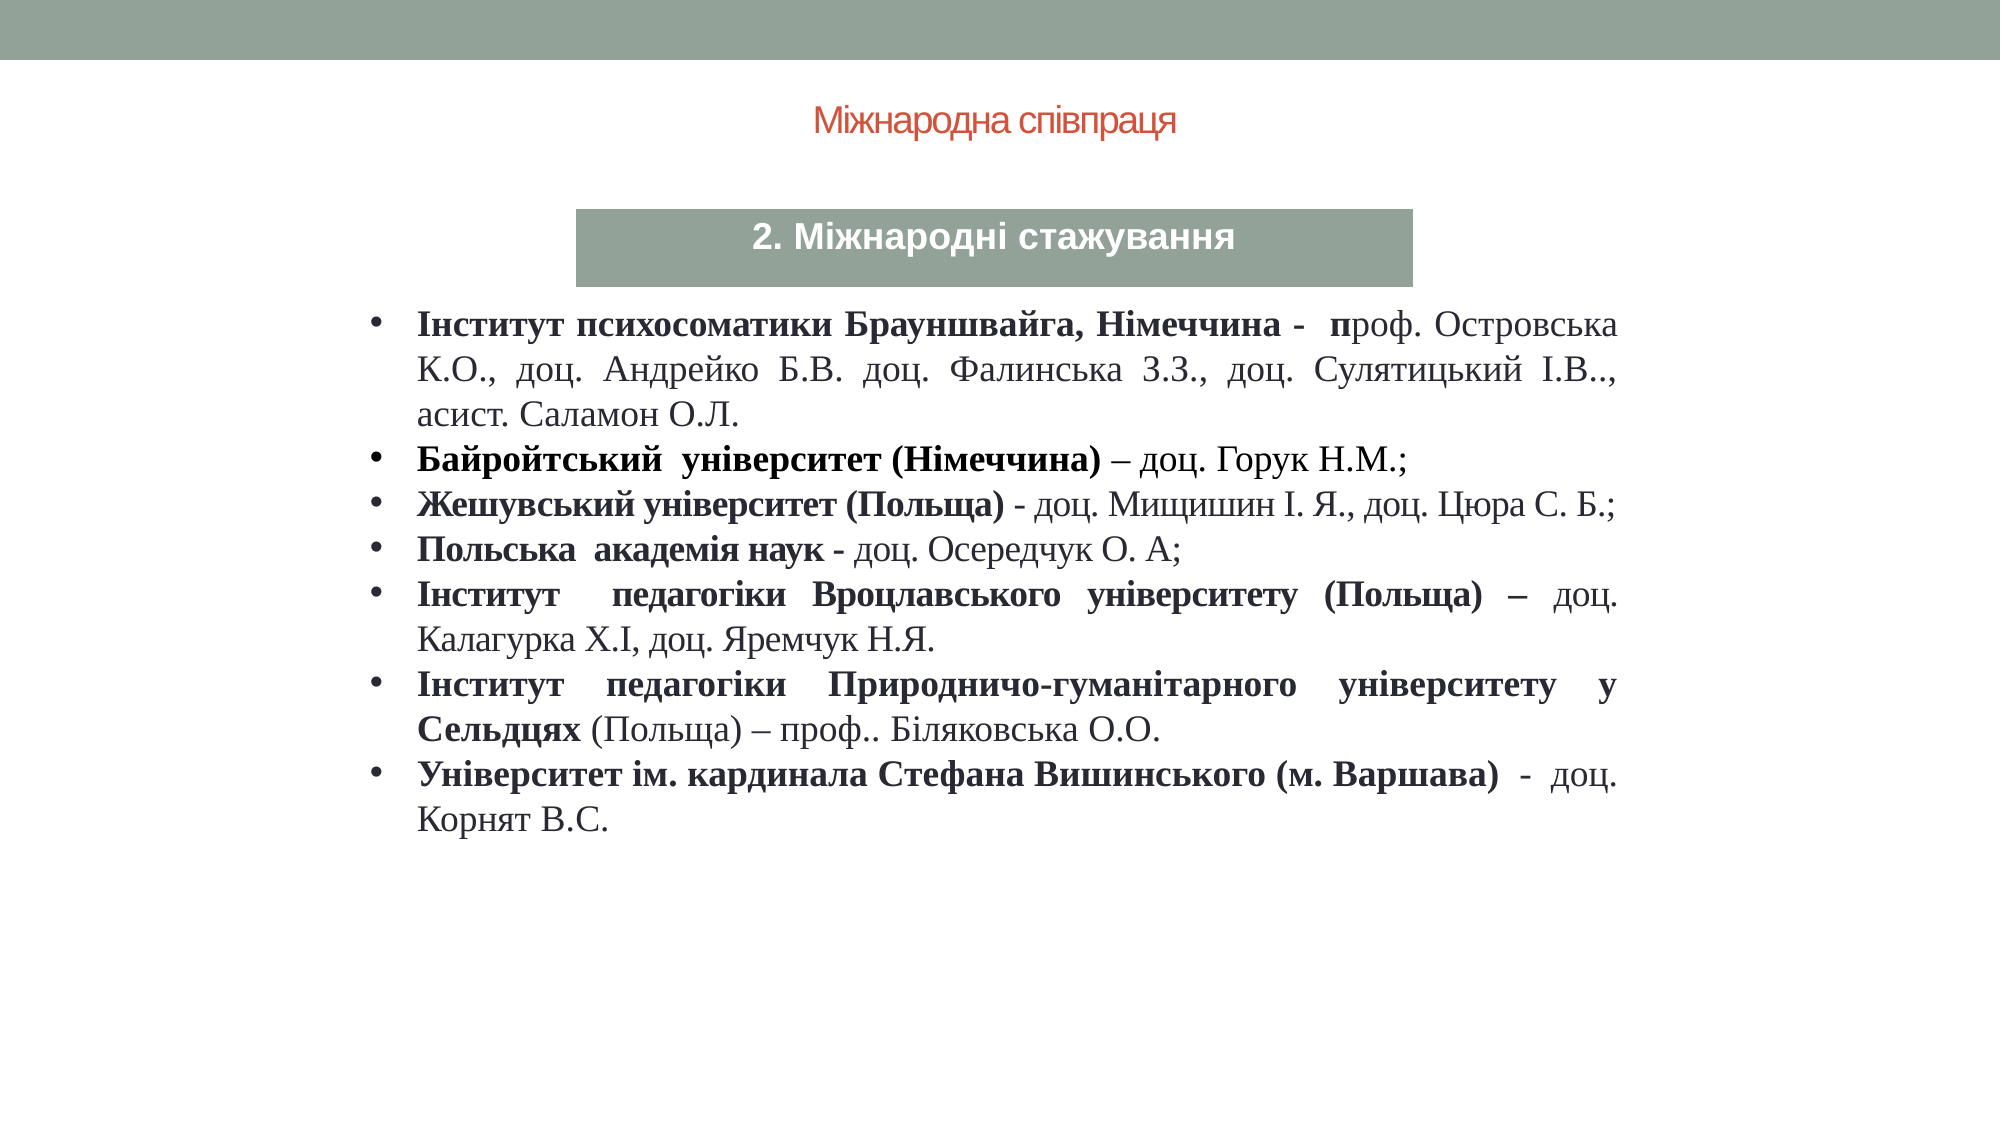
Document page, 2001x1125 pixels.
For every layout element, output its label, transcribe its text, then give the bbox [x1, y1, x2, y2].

title Міжнародна співпраця [324, 87, 1675, 150]
text_box Інститут психосоматики Брауншвайга, Німеччина - проф. Островська К.О., доц. Андрейко Б.В. доц. Фалинська З.З., доц. Сулятицький І.В.., асист. Саламон О.Л. Байройтський університет (Німеччина) – доц. Горук Н.М.; Жешувський університет (Польща) - доц. Мищишин І. Я., доц. Цюра С. Б.; Польська академія наук - доц. Осередчук О. А; Інститут педагогіки Вроцлавського університету (Польща) – доц. Калагурка Х.І, доц. Яремчук Н.Я. Інститут педагогіки Природничо-гуманітарного університету у Сельдцях (Польща) – проф.. Біляковська О.О. Університет ім. кардинала Стефана Вишинського (м. Варшава) - доц. Корнят В.С. [355, 291, 1633, 1066]
table_header 2. Міжнародні стажування [576, 209, 1413, 287]
